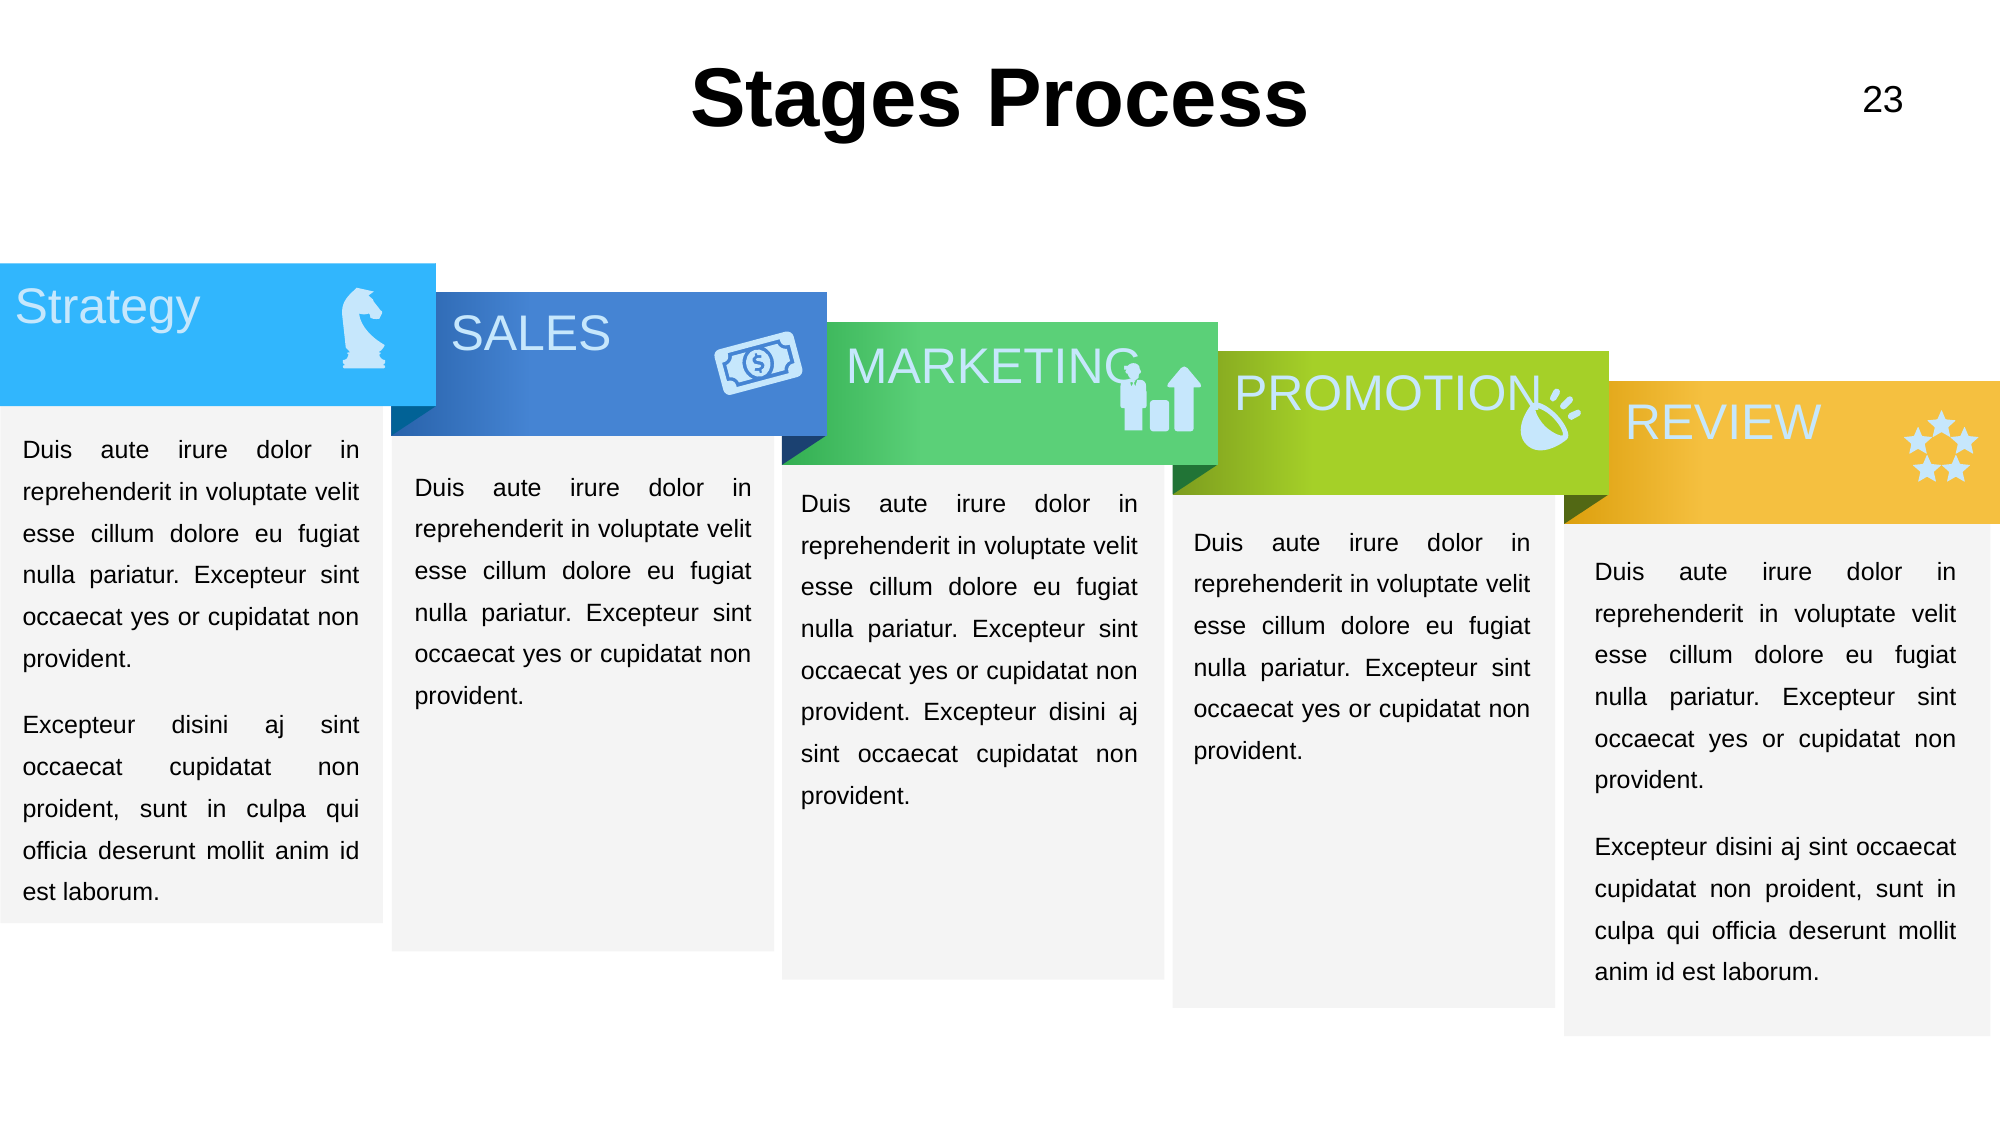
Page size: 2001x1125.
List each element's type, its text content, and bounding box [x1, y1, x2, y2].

text_box [1175, 351, 1610, 495]
text_box [1565, 380, 2000, 525]
text_box MARKETING [831, 326, 1158, 402]
text_box [1563, 525, 1991, 1037]
text_box Strategy [0, 266, 216, 342]
text_box [1172, 495, 1556, 1009]
text_box Duis aute irure dolor in reprehenderit in voluptate velit esse cillum dolore eu fugiat nulla pariatur. Excepteur sint occaecat yes or cupidatat non provident. Excepteur disini aj sint occaecat cupidatat non proident, sunt in culpa qui officia deserunt mollit anim id est laborum. [7, 414, 376, 914]
text_box PROMOTION [1219, 352, 1558, 428]
text_box [0, 262, 437, 407]
text_box [781, 437, 826, 466]
text_box [781, 466, 1165, 981]
text_box [1549, 388, 1560, 402]
title Stages Process [137, 29, 1863, 171]
slide_number 23 [1847, 67, 1953, 128]
text_box [783, 321, 1219, 466]
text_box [1120, 363, 1203, 432]
text_box [1520, 402, 1569, 451]
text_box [1903, 409, 1979, 482]
text_box [391, 437, 775, 952]
text_box Duis aute irure dolor in reprehenderit in voluptate velit esse cillum dolore eu fugiat nulla pariatur. Excepteur sint occaecat yes or cupidatat non provident. Excepteur disini aj sint occaecat cupidatat non provident. [786, 468, 1154, 817]
text_box [392, 292, 828, 437]
text_box REVIEW [1610, 382, 1837, 458]
text_box Duis aute irure dolor in reprehenderit in voluptate velit esse cillum dolore eu fugiat nulla pariatur. Excepteur sint occaecat yes or cupidatat non provident. [399, 452, 768, 717]
text_box Duis aute irure dolor in reprehenderit in voluptate velit esse cillum dolore eu fugiat nulla pariatur. Excepteur sint occaecat yes or cupidatat non provident. Excepteur disini aj sint occaecat cupidatat non proident, sunt in culpa qui officia deserunt mollit anim id est laborum. [1579, 536, 1972, 994]
text_box [391, 407, 436, 437]
text_box Duis aute irure dolor in reprehenderit in voluptate velit esse cillum dolore eu fugiat nulla pariatur. Excepteur sint occaecat yes or cupidatat non provident. [1178, 506, 1547, 772]
text_box [342, 287, 386, 369]
text_box [1172, 466, 1217, 496]
text_box SALES [435, 292, 627, 368]
text_box [1563, 495, 1609, 525]
text_box [1568, 409, 1581, 421]
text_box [717, 339, 800, 387]
text_box [1560, 396, 1573, 410]
text_box [0, 407, 384, 924]
